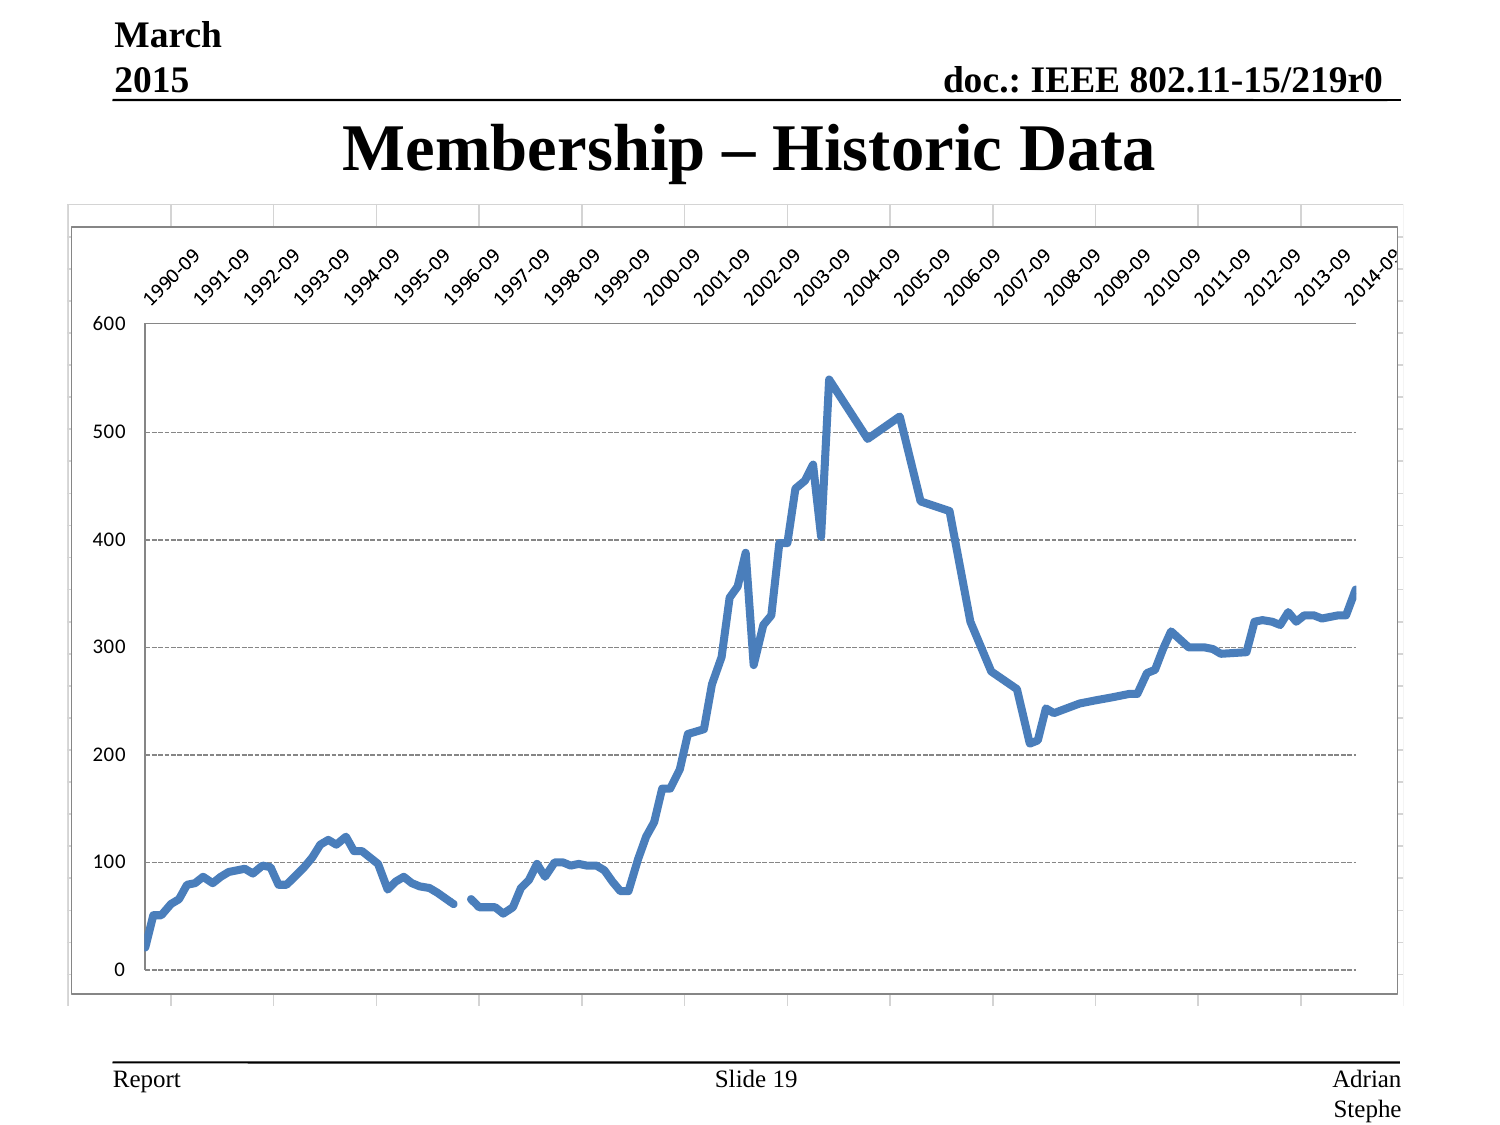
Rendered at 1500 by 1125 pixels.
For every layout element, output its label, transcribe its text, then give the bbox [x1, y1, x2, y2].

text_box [67, 203, 1405, 1008]
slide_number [114, 54, 272, 101]
footer Adrian Stephens, Intel Corporation [1324, 1061, 1402, 1093]
title Membership – Historic Data [112, 87, 1388, 200]
slide_number Slide 19 [712, 1061, 800, 1093]
